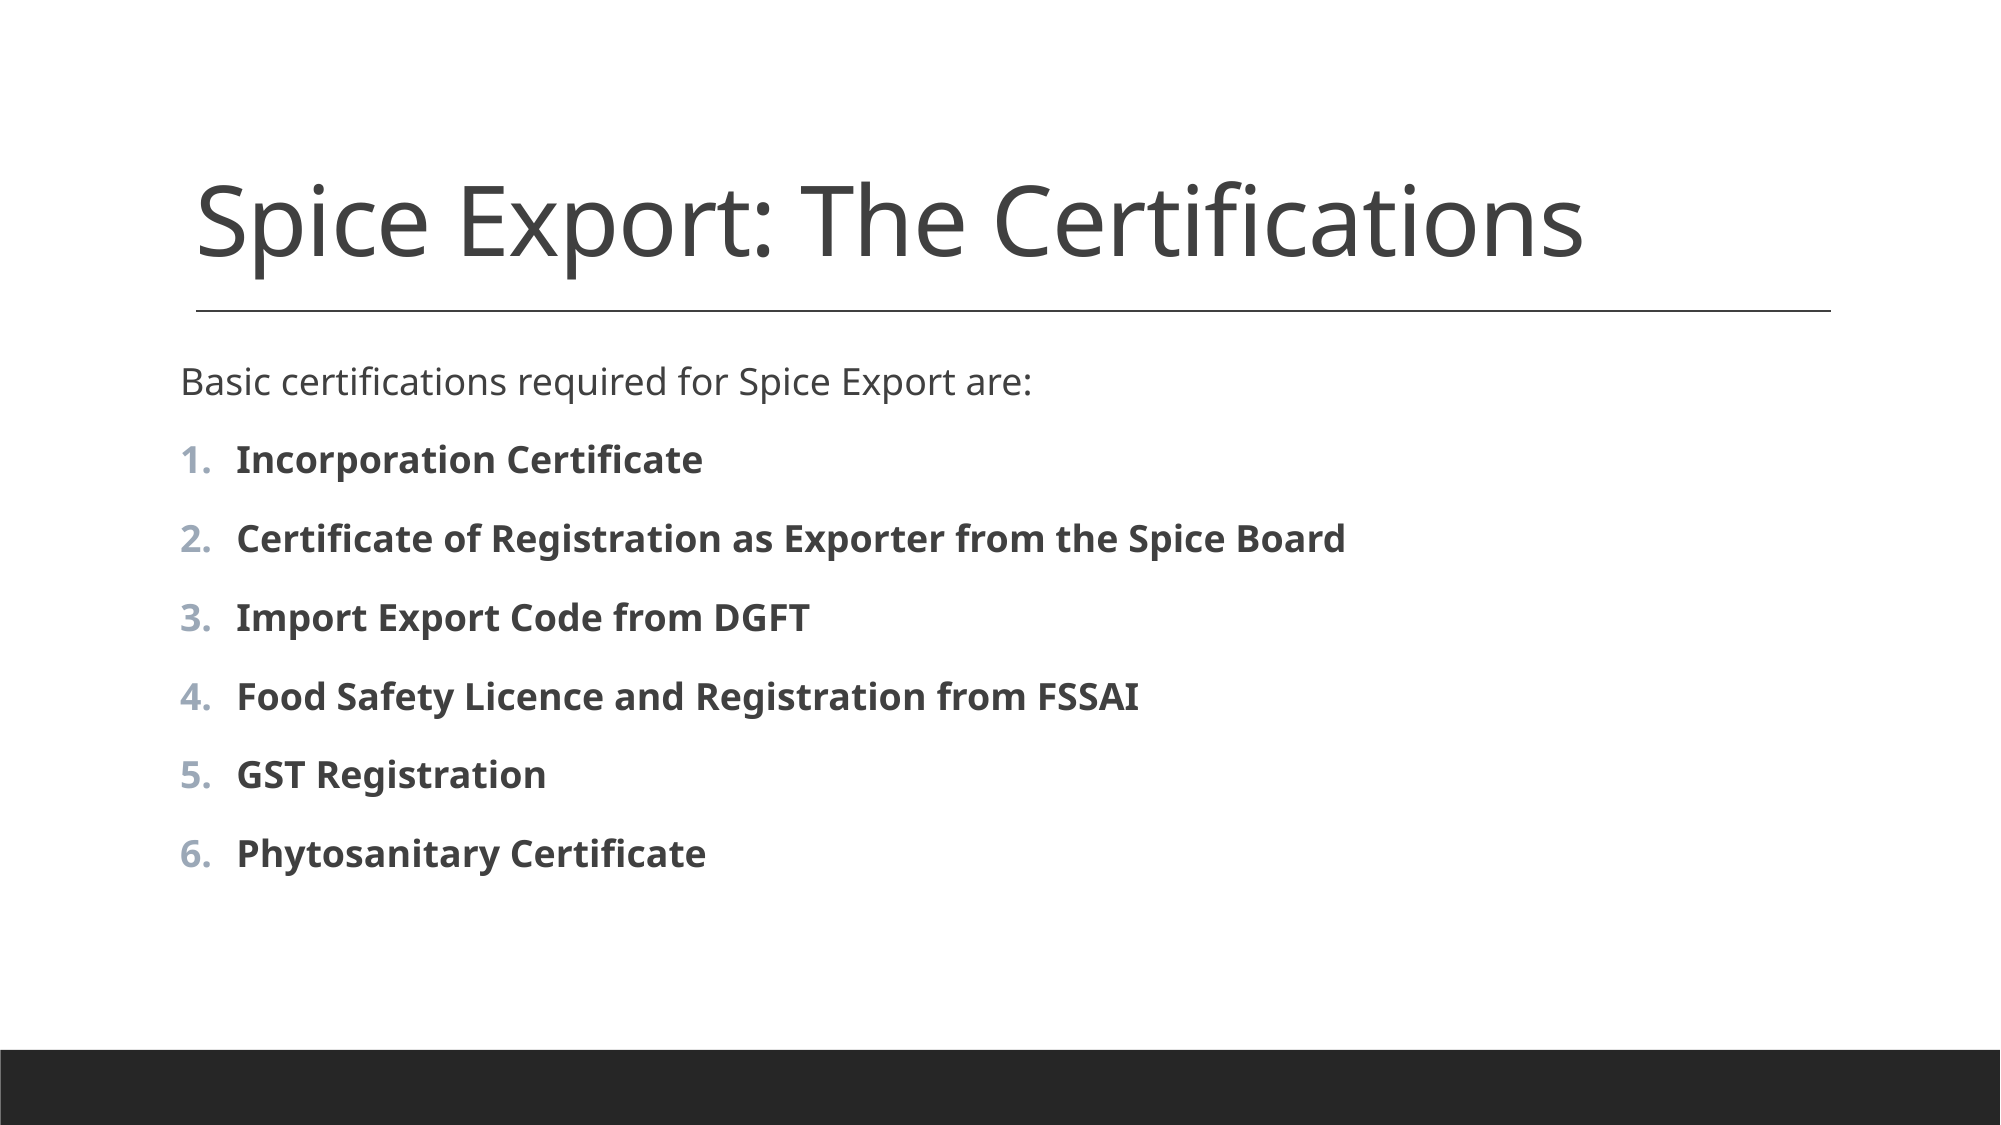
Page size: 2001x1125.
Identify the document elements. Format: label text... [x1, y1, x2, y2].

title Spice Export: The Certifications [180, 47, 1830, 285]
list Basic certifications required for Spice Export are: Incorporation Certificate Certificate of Registration as Exporter from the Spice Board Import Export Code from DGFT Food Safety Licence and Registration from FSSAI GST Registration Phytosanitary Certificate [180, 345, 1830, 963]
